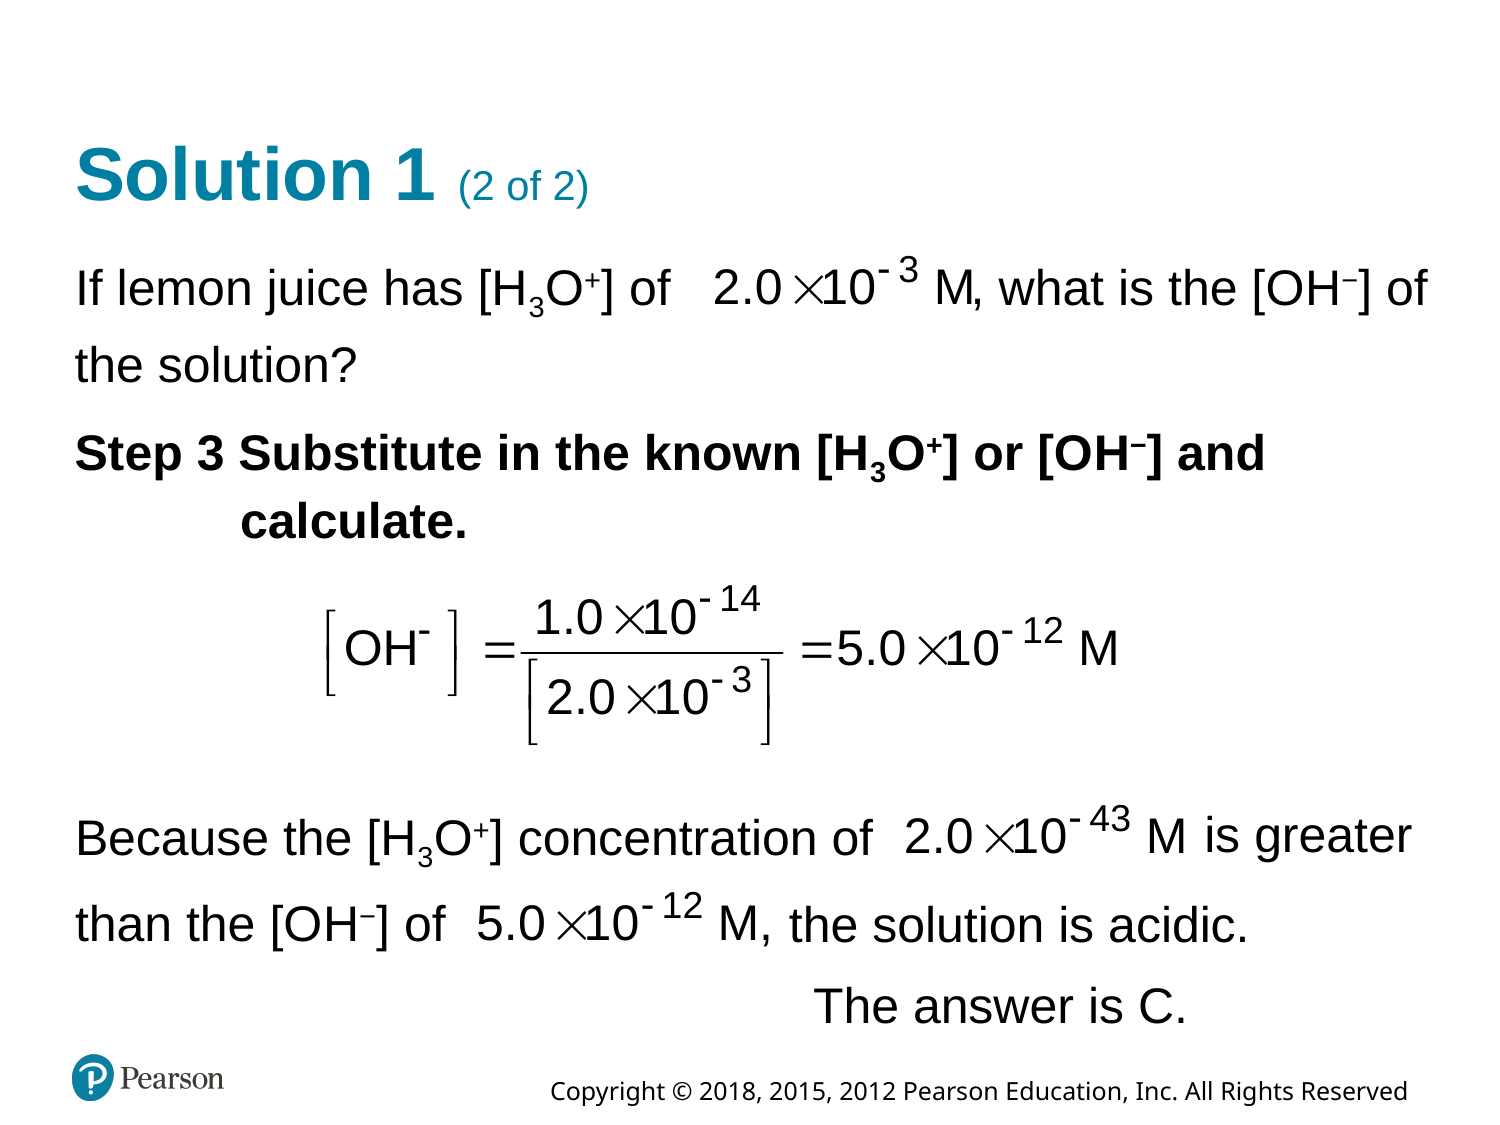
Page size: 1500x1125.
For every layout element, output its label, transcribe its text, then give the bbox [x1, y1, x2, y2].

picture [98, 1054, 224, 1101]
list is greater [1204, 802, 1440, 875]
title Solution 1 (2 of 2) [75, 35, 1425, 216]
list If lemon juice has [H 3 O+] of [75, 255, 702, 325]
picture [72, 1087, 83, 1101]
list Step 3 Substitute in the known [H 3 O+] or [O H−] and calculate. [74, 420, 1437, 545]
list the solution? [74, 332, 383, 402]
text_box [473, 884, 775, 958]
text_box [900, 797, 1189, 871]
picture [72, 1054, 88, 1070]
list Because the [H 3 O+] concentration of [75, 805, 895, 872]
list what is the [O H−] of [998, 255, 1454, 323]
list The answer is C. [813, 973, 1233, 1052]
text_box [319, 577, 1123, 752]
list the solution is acidic. [788, 892, 1297, 959]
list than the [O H−] of [75, 891, 468, 958]
picture [80, 1063, 106, 1088]
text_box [709, 248, 986, 322]
